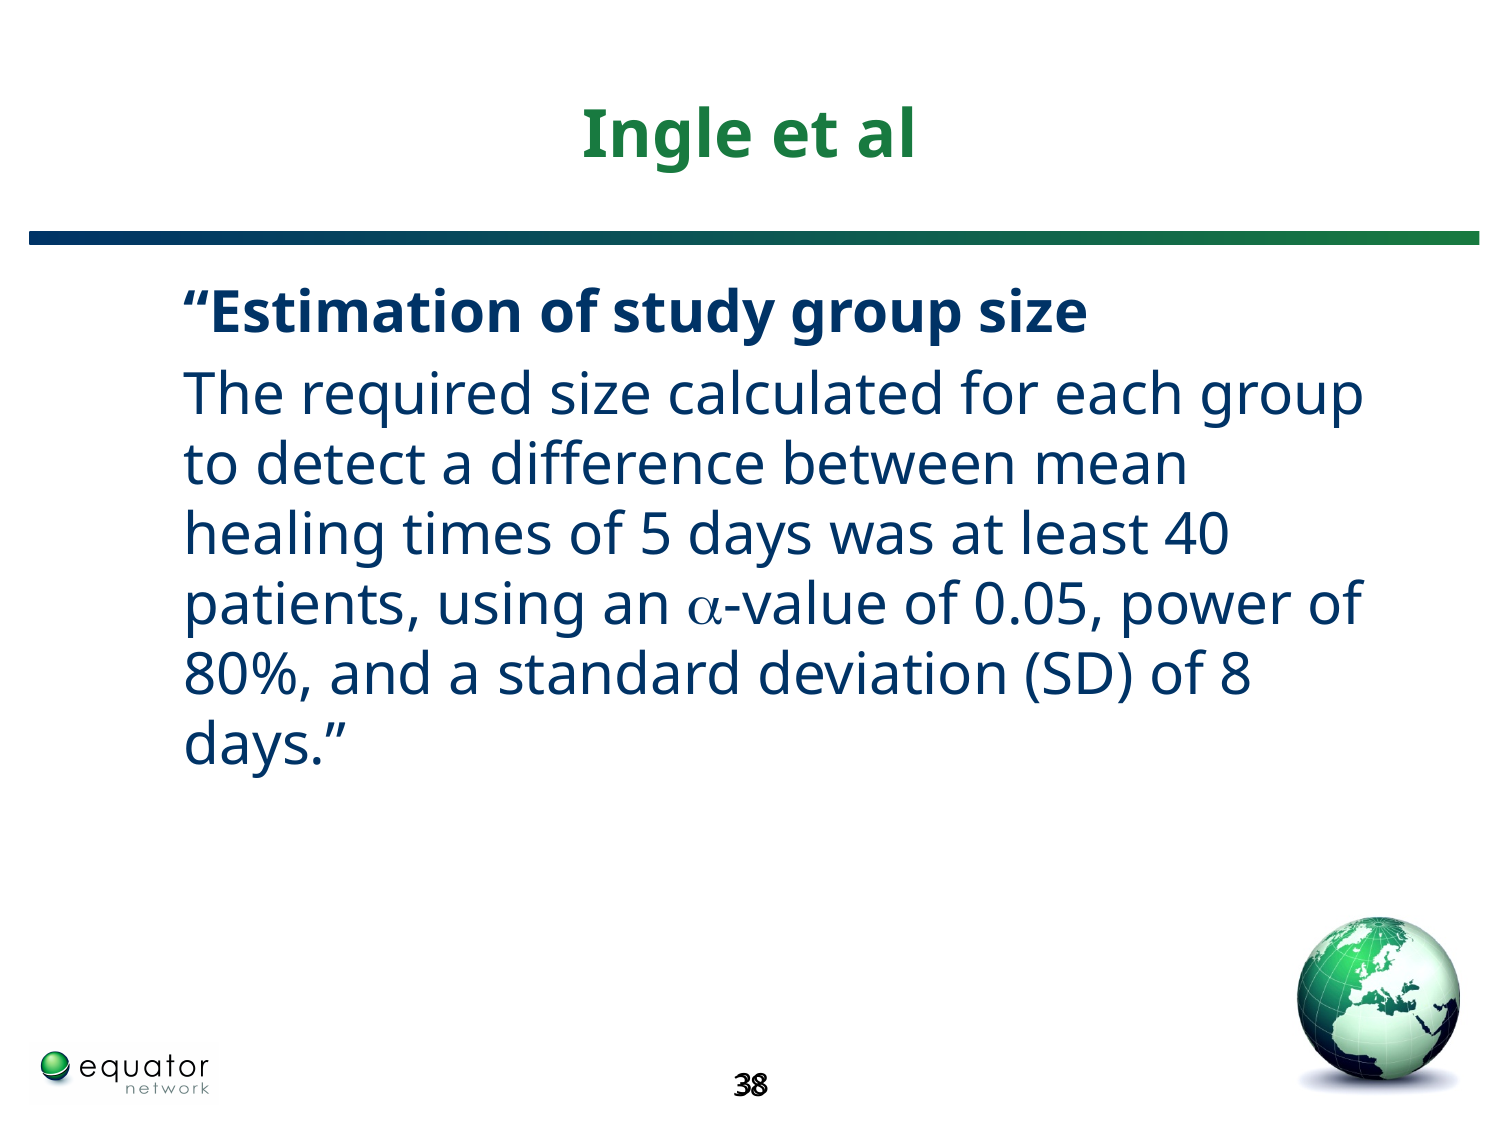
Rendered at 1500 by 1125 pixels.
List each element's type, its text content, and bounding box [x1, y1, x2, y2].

picture [1281, 904, 1475, 1098]
footer 38 [512, 1024, 988, 1101]
list “Estimation of study group size The required size calculated for each group to detect a difference between mean healing times of 5 days was at least 40 patients, using an -value of 0.05, power of 80%, and a standard deviation (SD) of 8 days.” [112, 266, 1388, 1001]
picture [29, 1042, 219, 1105]
title Ingle et al [112, 37, 1388, 226]
slide_number 38 [596, 1022, 910, 1099]
